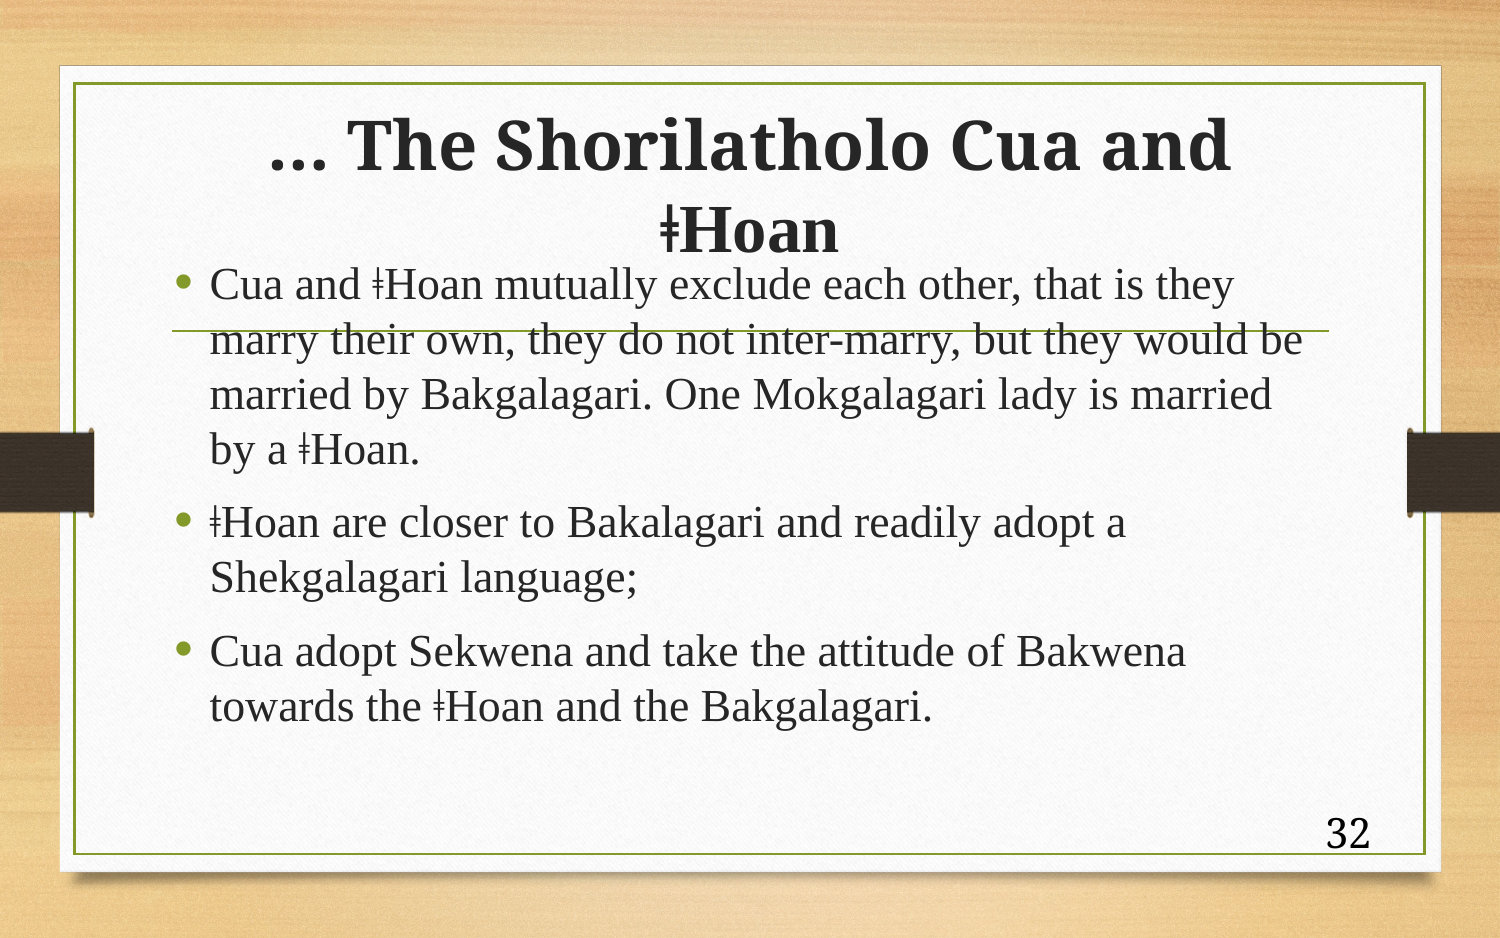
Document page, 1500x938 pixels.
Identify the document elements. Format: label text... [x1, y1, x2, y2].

title … The Shorilatholo Cua and ǂHoan [159, 134, 1341, 234]
picture [0, 0, 1500, 938]
slide_number 32 [1273, 815, 1388, 855]
list Cua and ǂHoan mutually exclude each other, that is they marry their own, they do not inter-marry, but they would be married by Bakgalagari. One Mokgalagari lady is married by a ǂHoan. ǂHoan are closer to Bakalagari and readily adopt a Shekgalagari language; Cua adopt Sekwena and take the attitude of Bakwena towards the ǂHoan and the Bakgalagari. [159, 245, 1341, 804]
